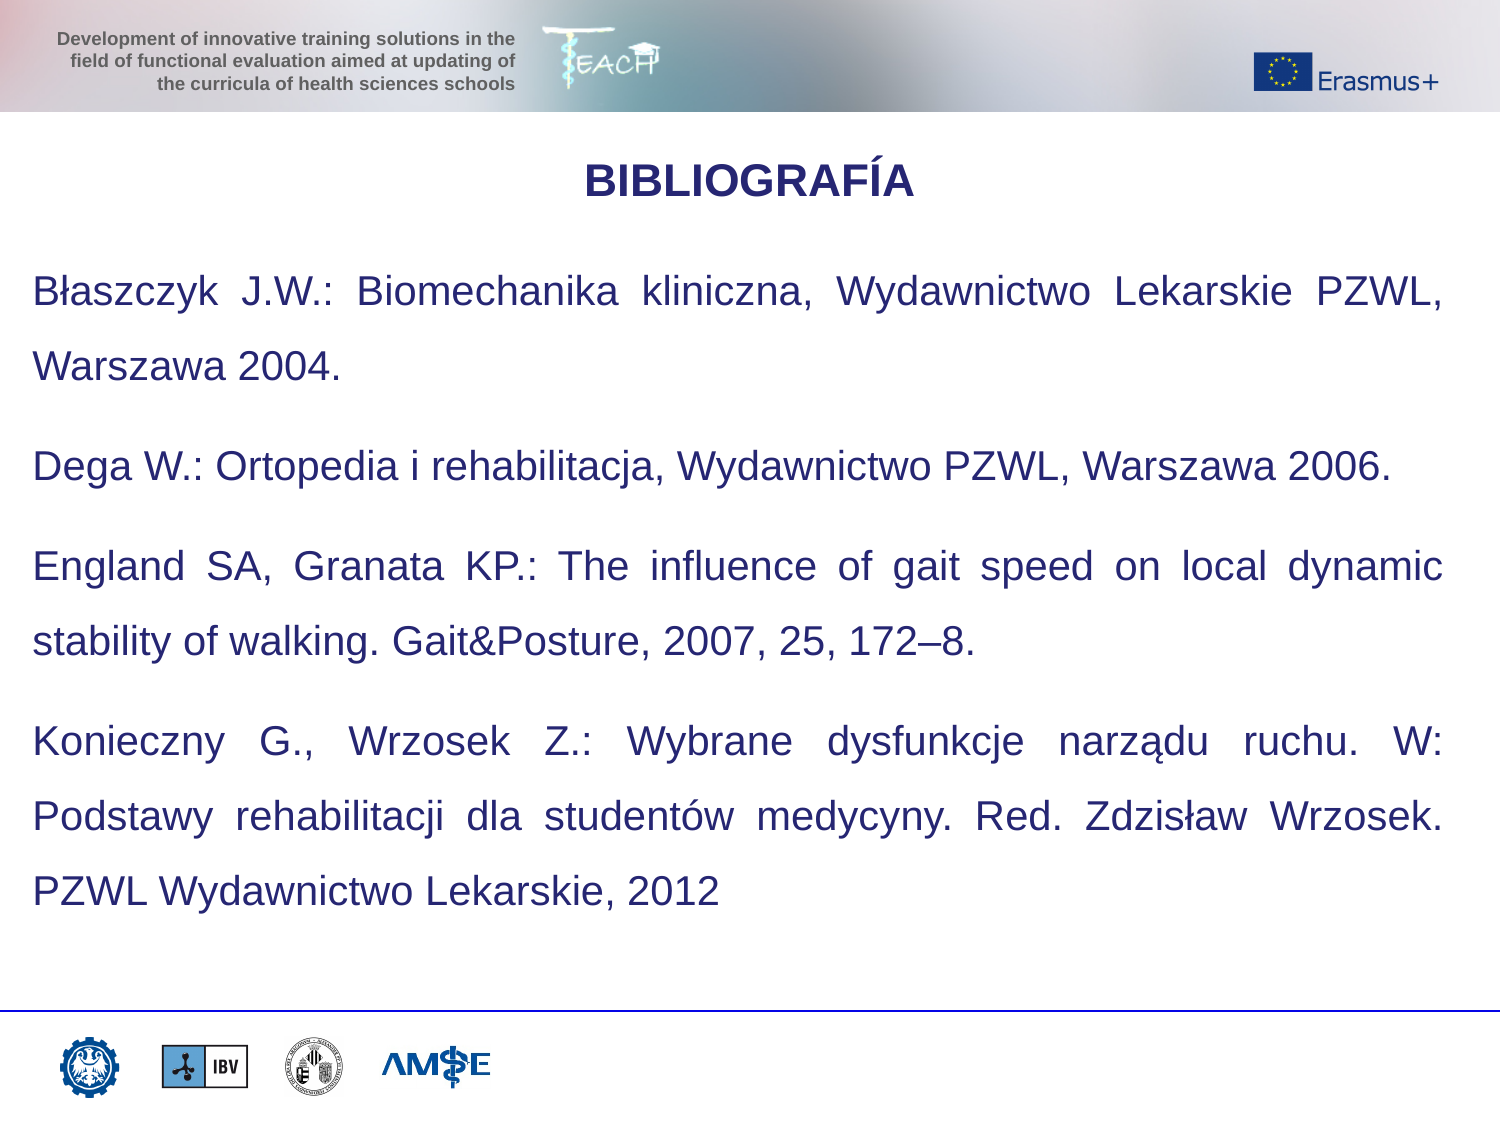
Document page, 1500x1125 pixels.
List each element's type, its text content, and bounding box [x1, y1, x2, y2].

picture [161, 1044, 249, 1089]
picture [53, 1035, 126, 1099]
picture [284, 1036, 344, 1097]
text_box BIBLIOGRAFÍA [82, 143, 1418, 214]
text_box Błaszczyk J.W.: Biomechanika kliniczna, Wydawnictwo Lekarskie PZWL, Warszawa 2004. Dega W.: Ortopedia i rehabilitacja, Wydawnictwo PZWL, Warszawa 2006. England SA, Granata KP.: The influence of gait speed on local dynamic stability of walking. Gait&Posture, 2007, 25, 172–8. Konieczny G., Wrzosek Z.: Wybrane dysfunkcje narządu ruchu. W: Podstawy rehabilitacji dla studentów medycyny. Red. Zdzisław Wrzosek. PZWL Wydawnictwo Lekarskie, 2012 [17, 231, 1459, 922]
picture [379, 1044, 491, 1089]
picture [0, 1, 1500, 112]
